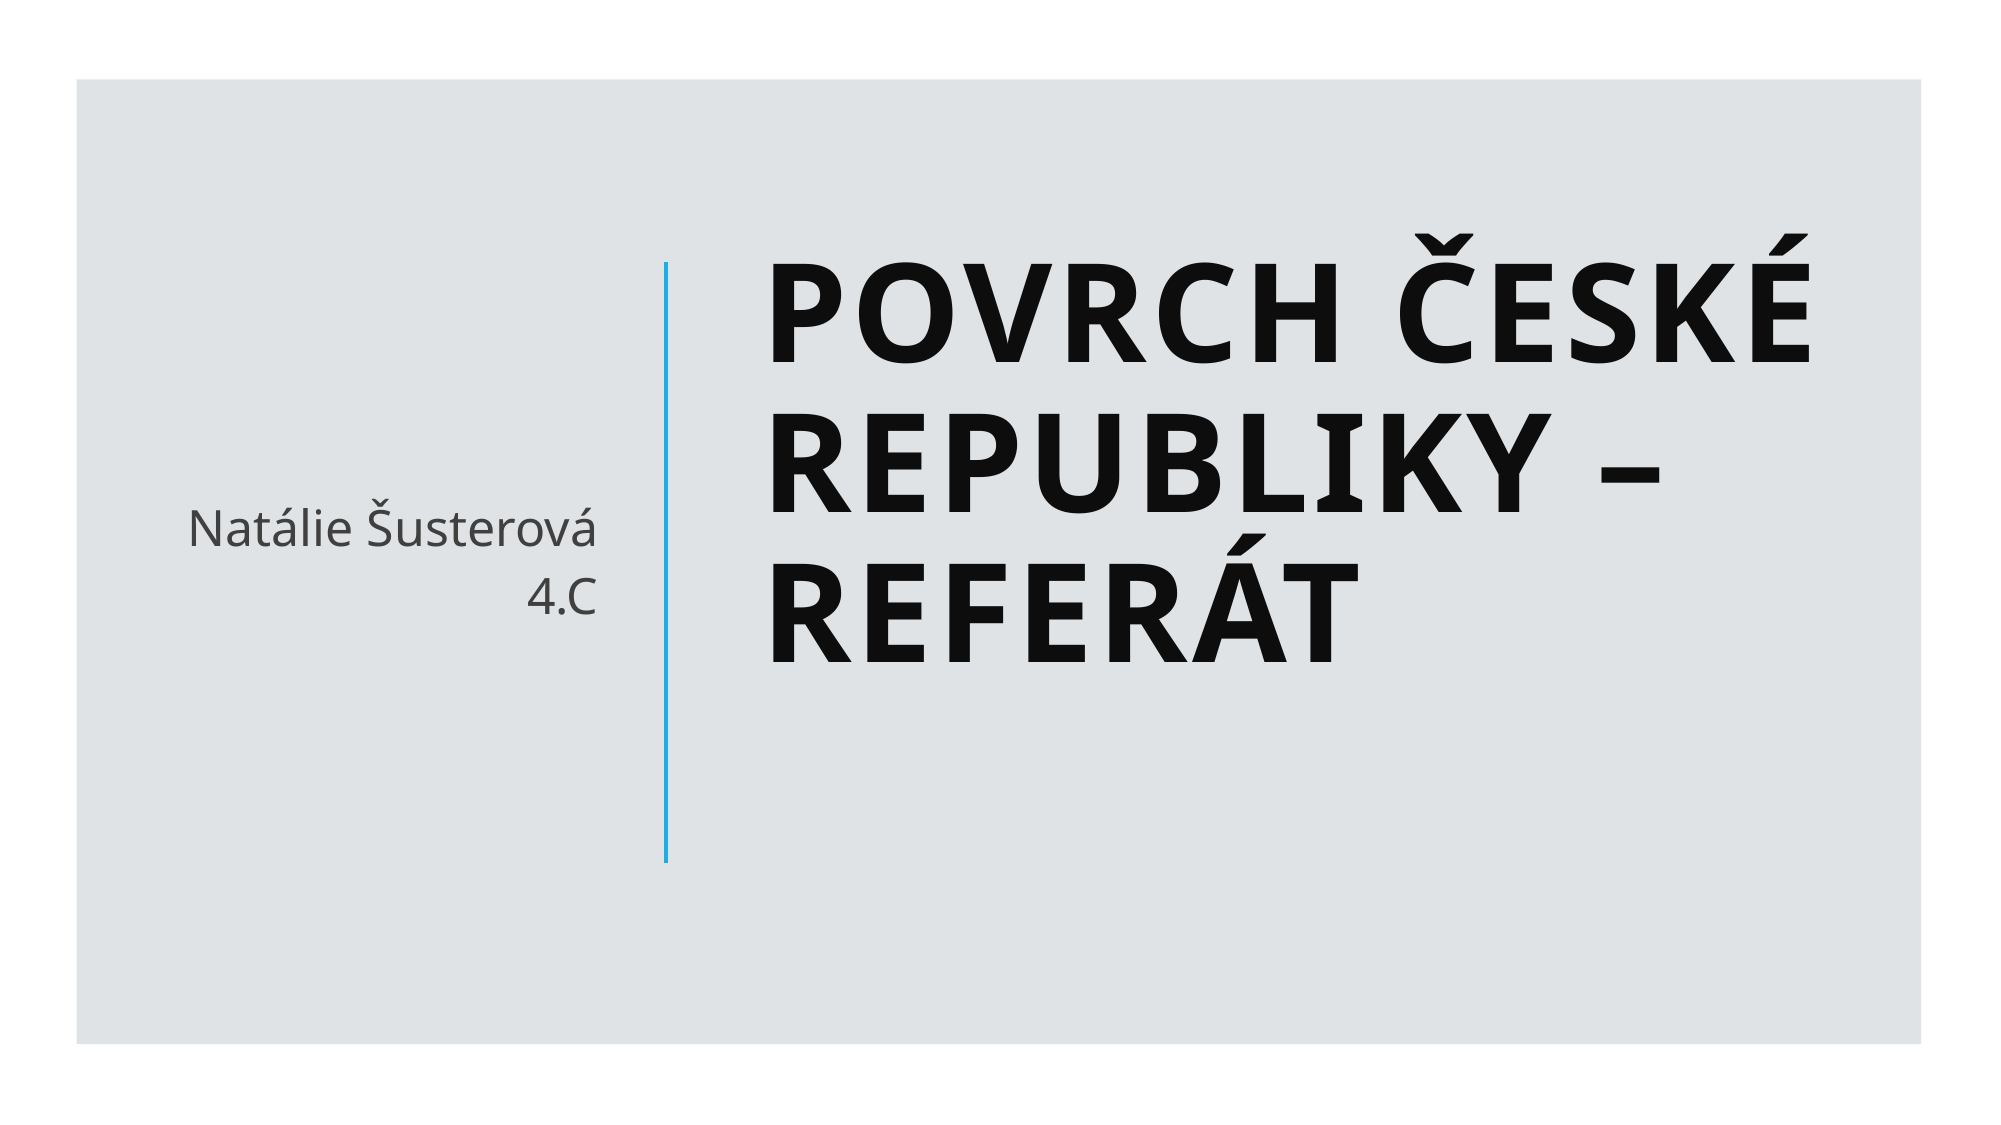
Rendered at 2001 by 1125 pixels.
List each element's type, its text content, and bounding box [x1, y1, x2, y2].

title Povrch české republiky – referát [716, 132, 1868, 991]
text_box [0, 0, 2000, 1125]
subtitle Natálie Šusterová 4.C [129, 132, 614, 991]
text_box [75, 78, 1922, 1045]
